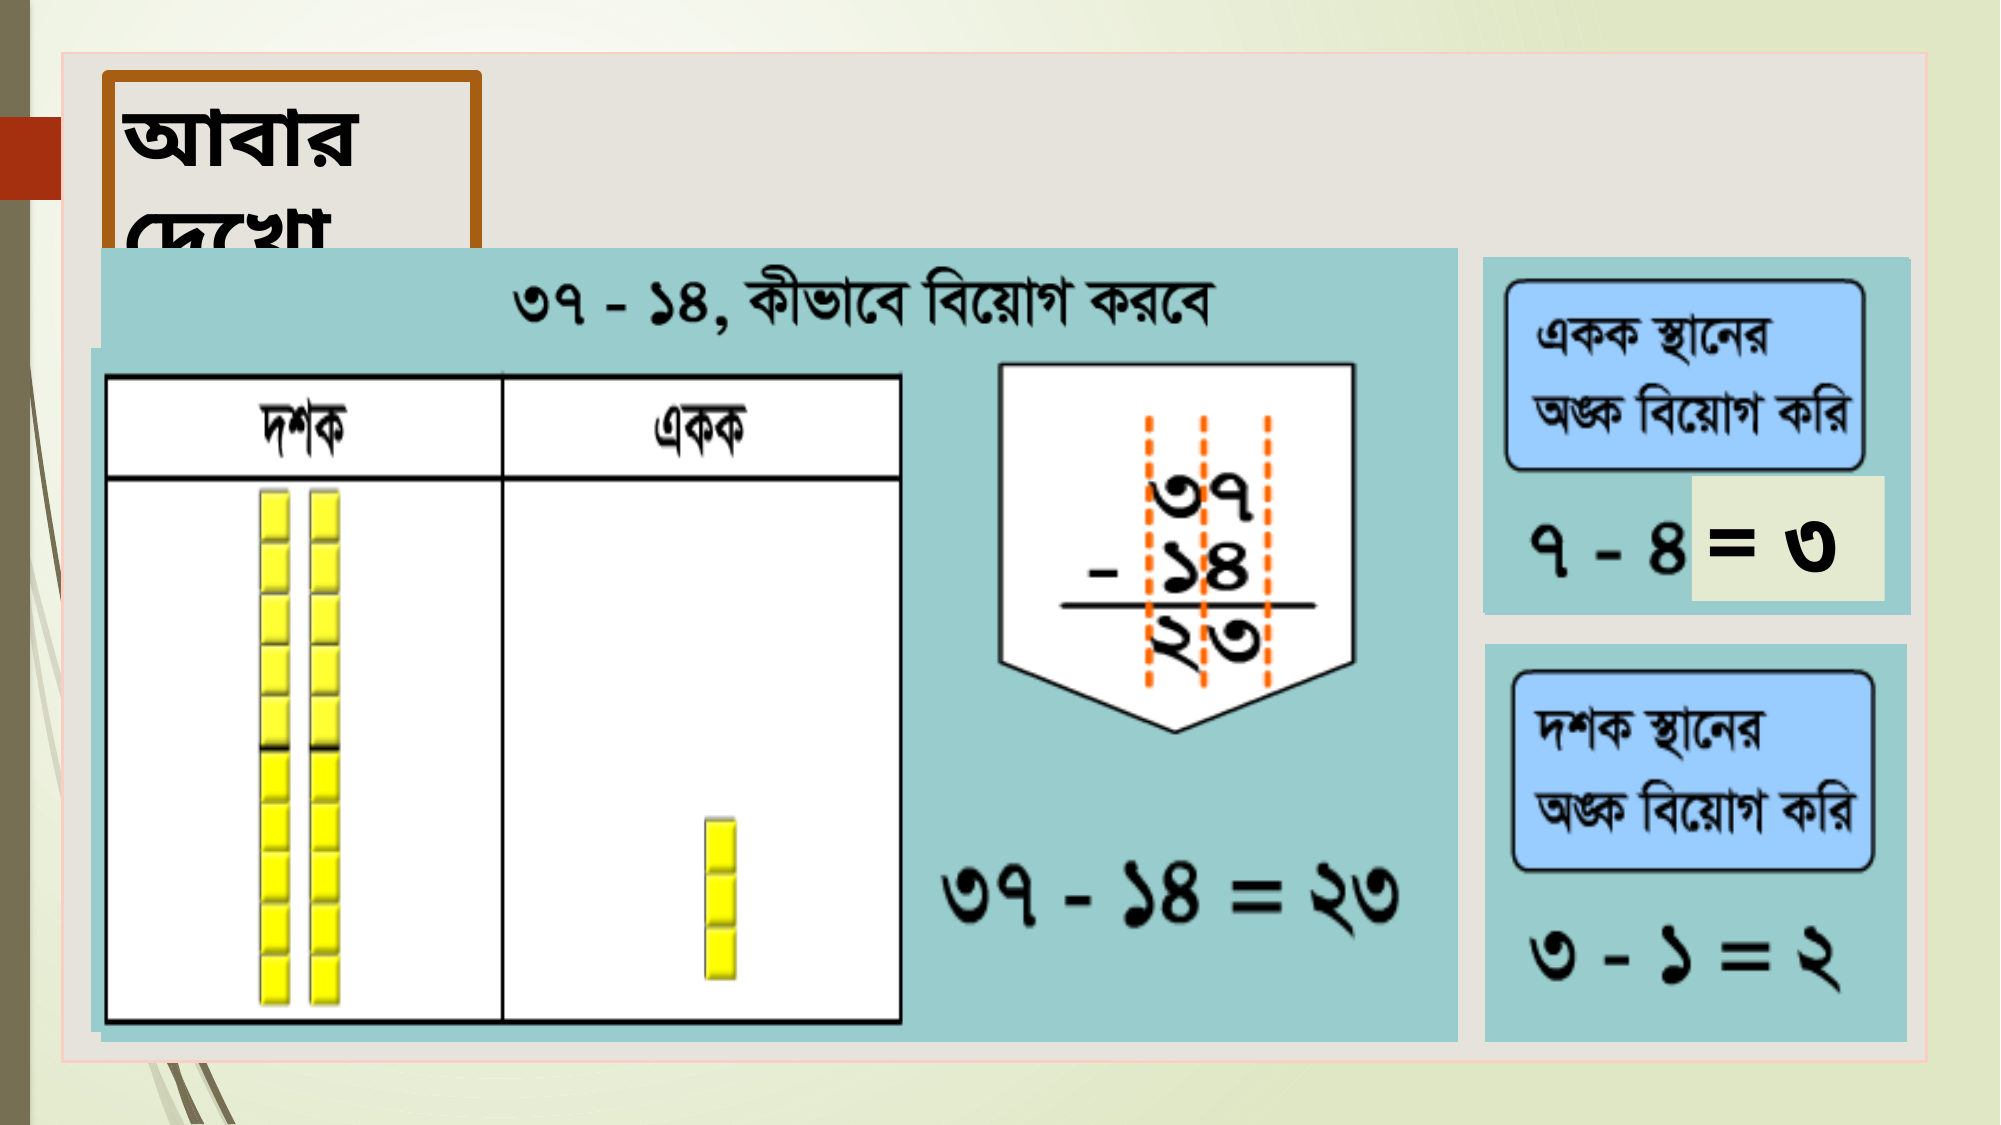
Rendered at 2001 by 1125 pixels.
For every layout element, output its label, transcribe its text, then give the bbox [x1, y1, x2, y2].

picture [1485, 644, 1907, 1042]
picture [91, 248, 1458, 1042]
picture [1485, 259, 1911, 615]
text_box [1483, 257, 1909, 613]
text_box [61, 52, 1928, 1063]
text_box আবার দেখো [108, 76, 477, 247]
